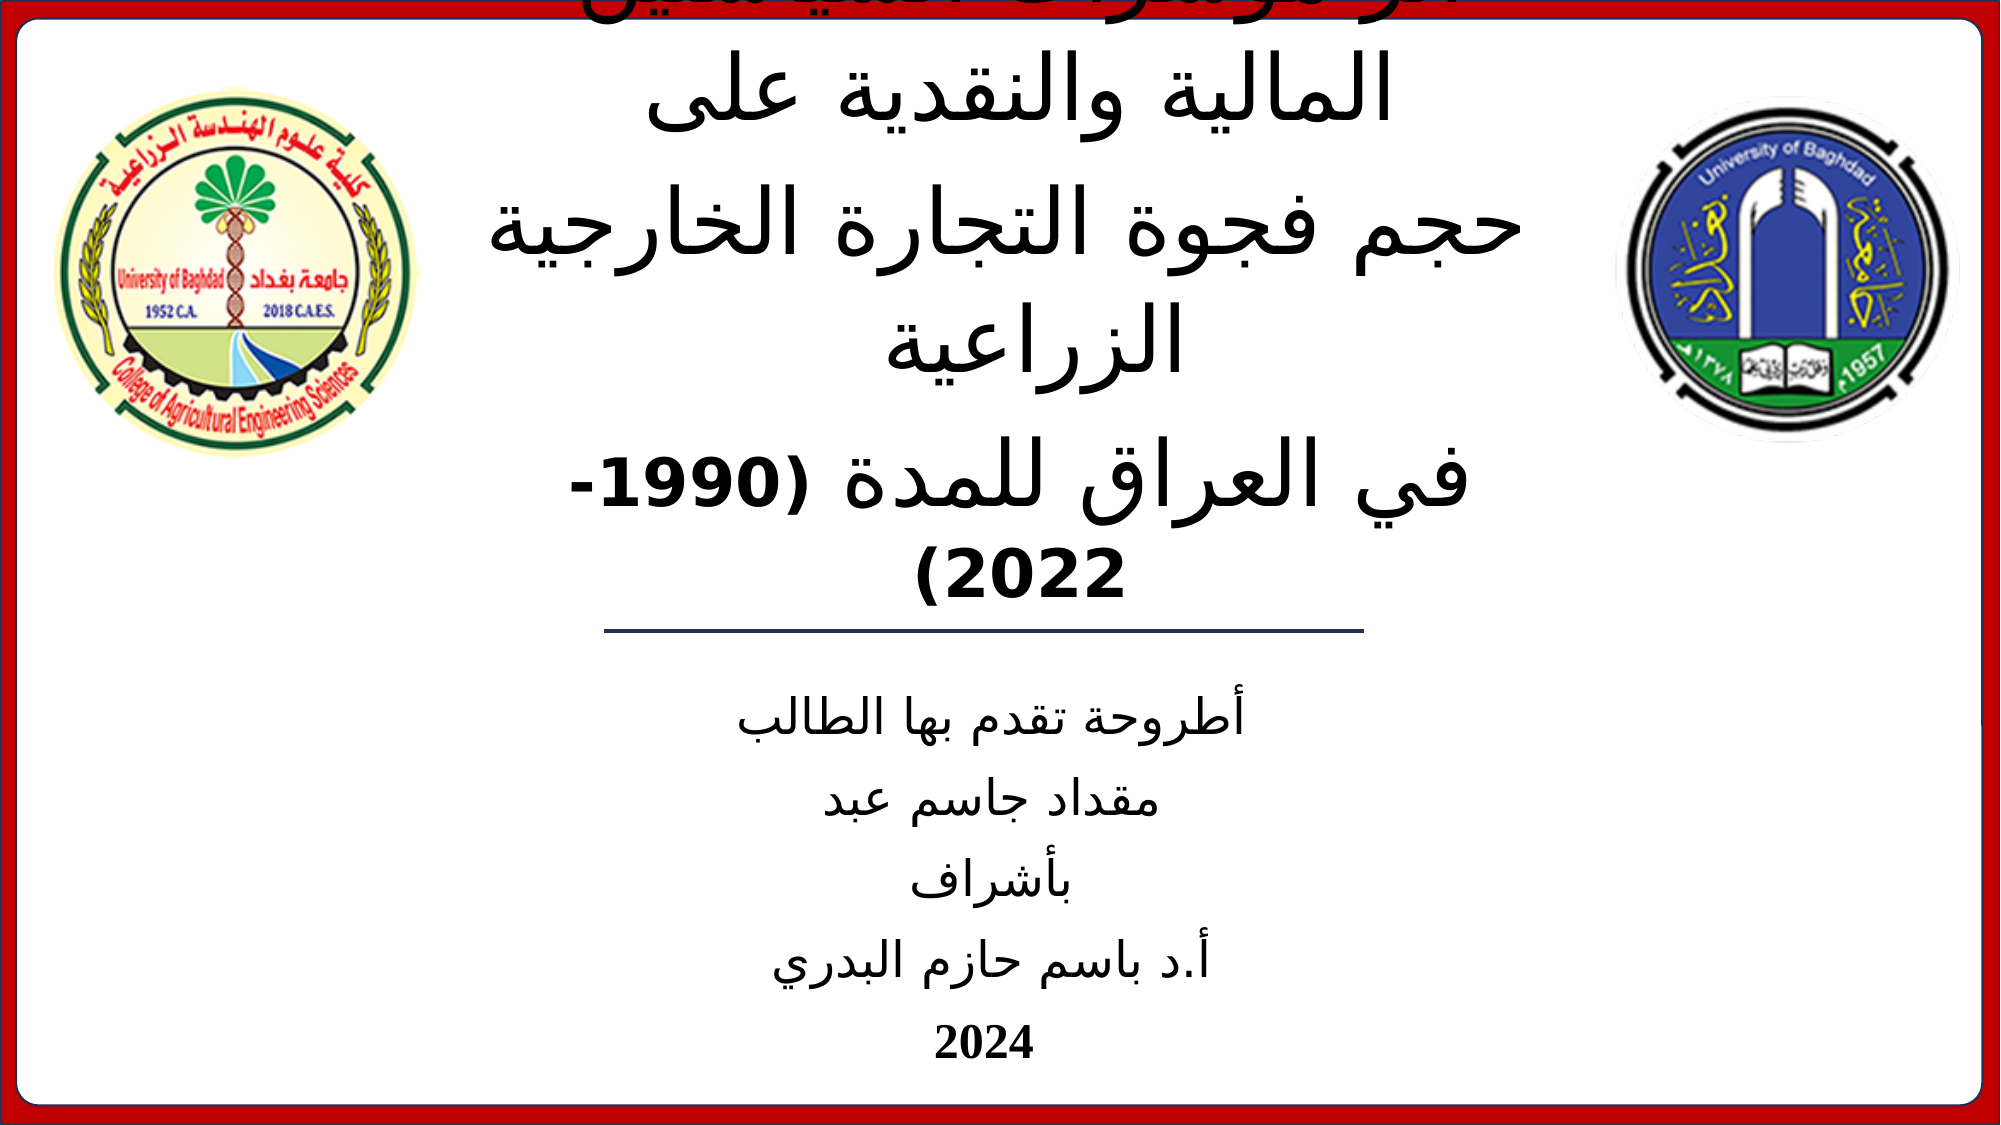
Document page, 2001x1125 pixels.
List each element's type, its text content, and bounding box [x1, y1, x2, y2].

picture [1608, 94, 1978, 444]
picture [41, 69, 434, 477]
text_box [15, 17, 1984, 1107]
text_box أطروحة تقدم بها الطالب مقداد جاسم عبد بأشراف أ.د باسم حازم البدري 2024 [126, 626, 1841, 1076]
text_box [0, 0, 2000, 1125]
text_box [604, 629, 1364, 633]
text_box أثر مؤشرات السياستين المالية والنقدية على حجم فجوة التجارة الخارجية الزراعية في العراق للمدة (1990-2022) [449, 213, 1593, 619]
